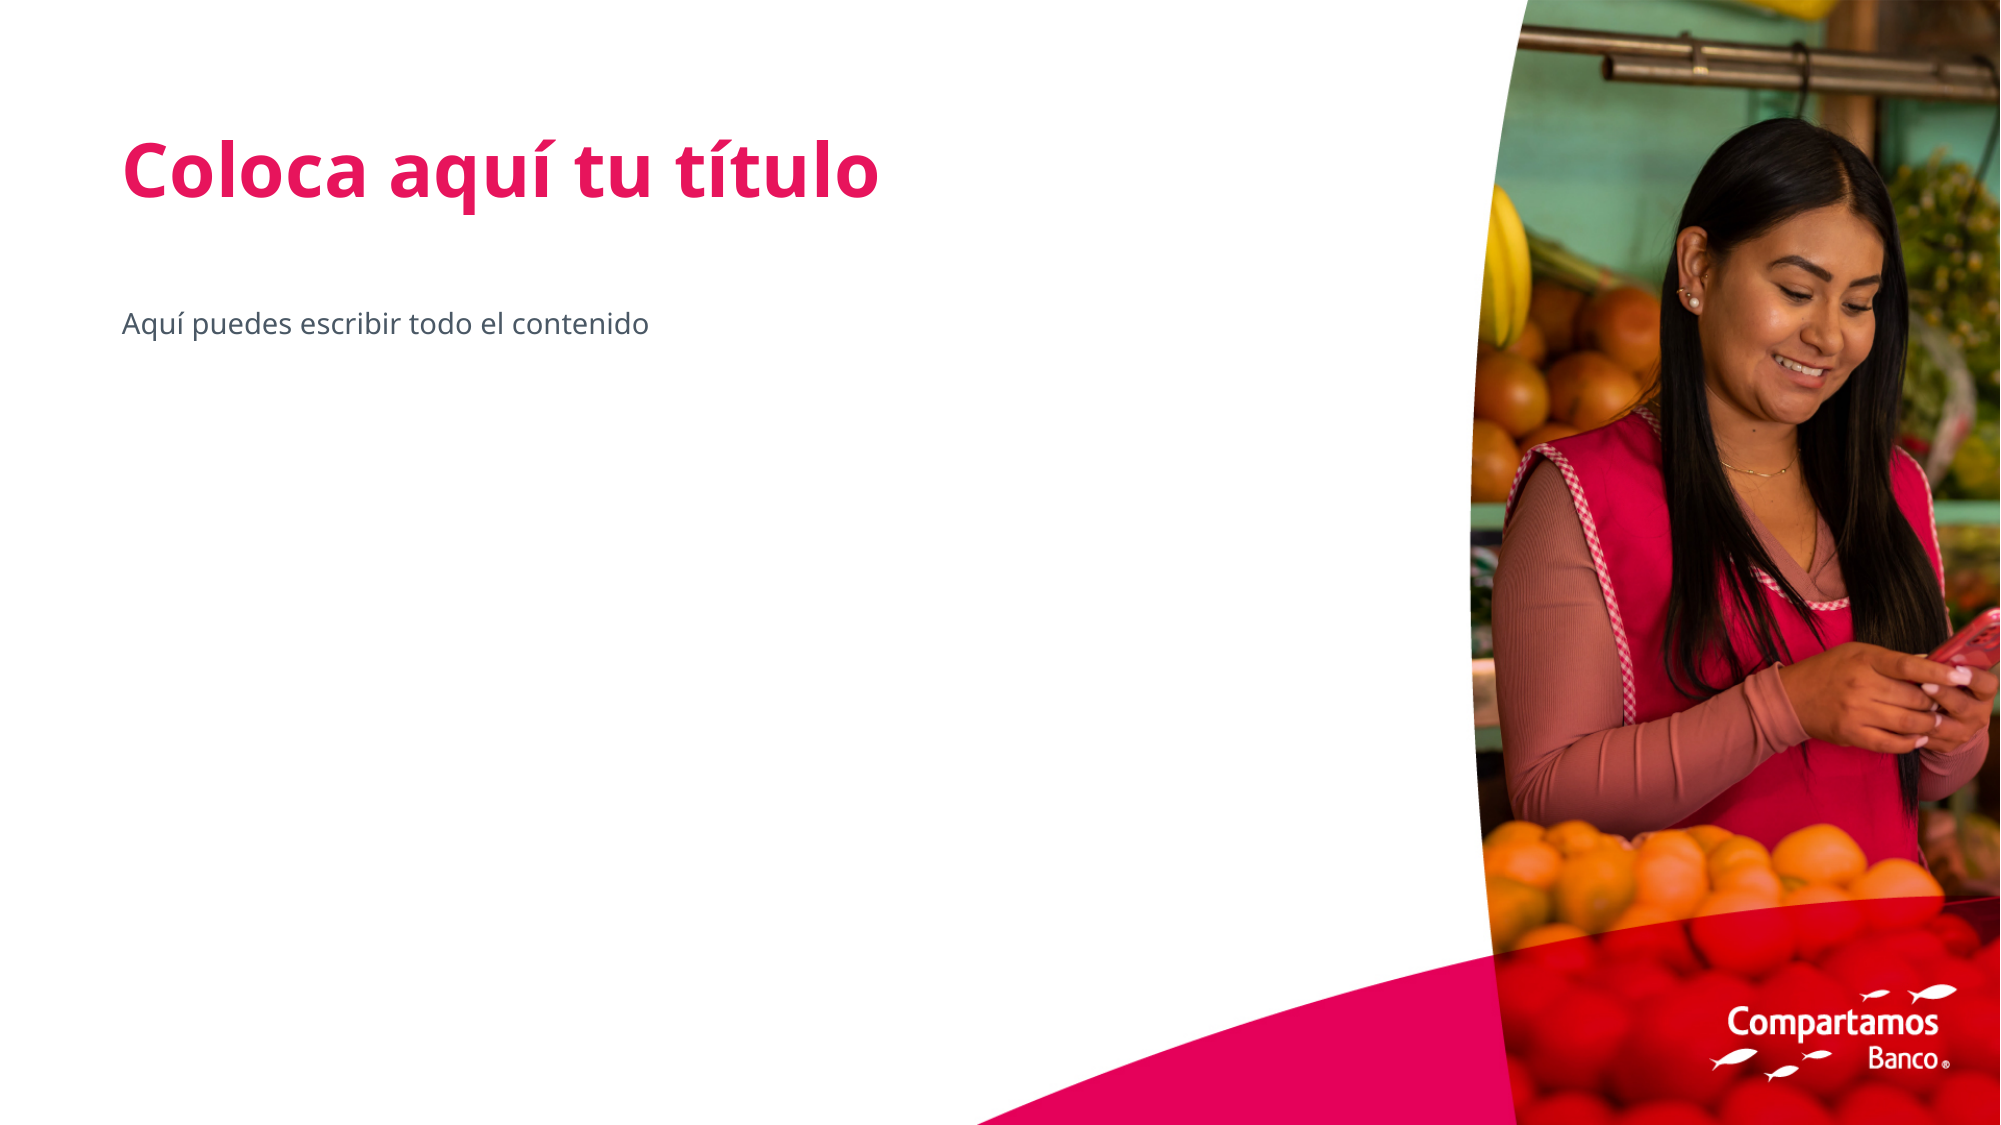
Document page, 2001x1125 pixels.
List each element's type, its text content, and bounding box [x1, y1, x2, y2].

text_box Aquí puedes escribir todo el contenido [107, 298, 972, 348]
text_box Coloca aquí tu título [107, 115, 1058, 220]
picture [0, 0, 2000, 1125]
